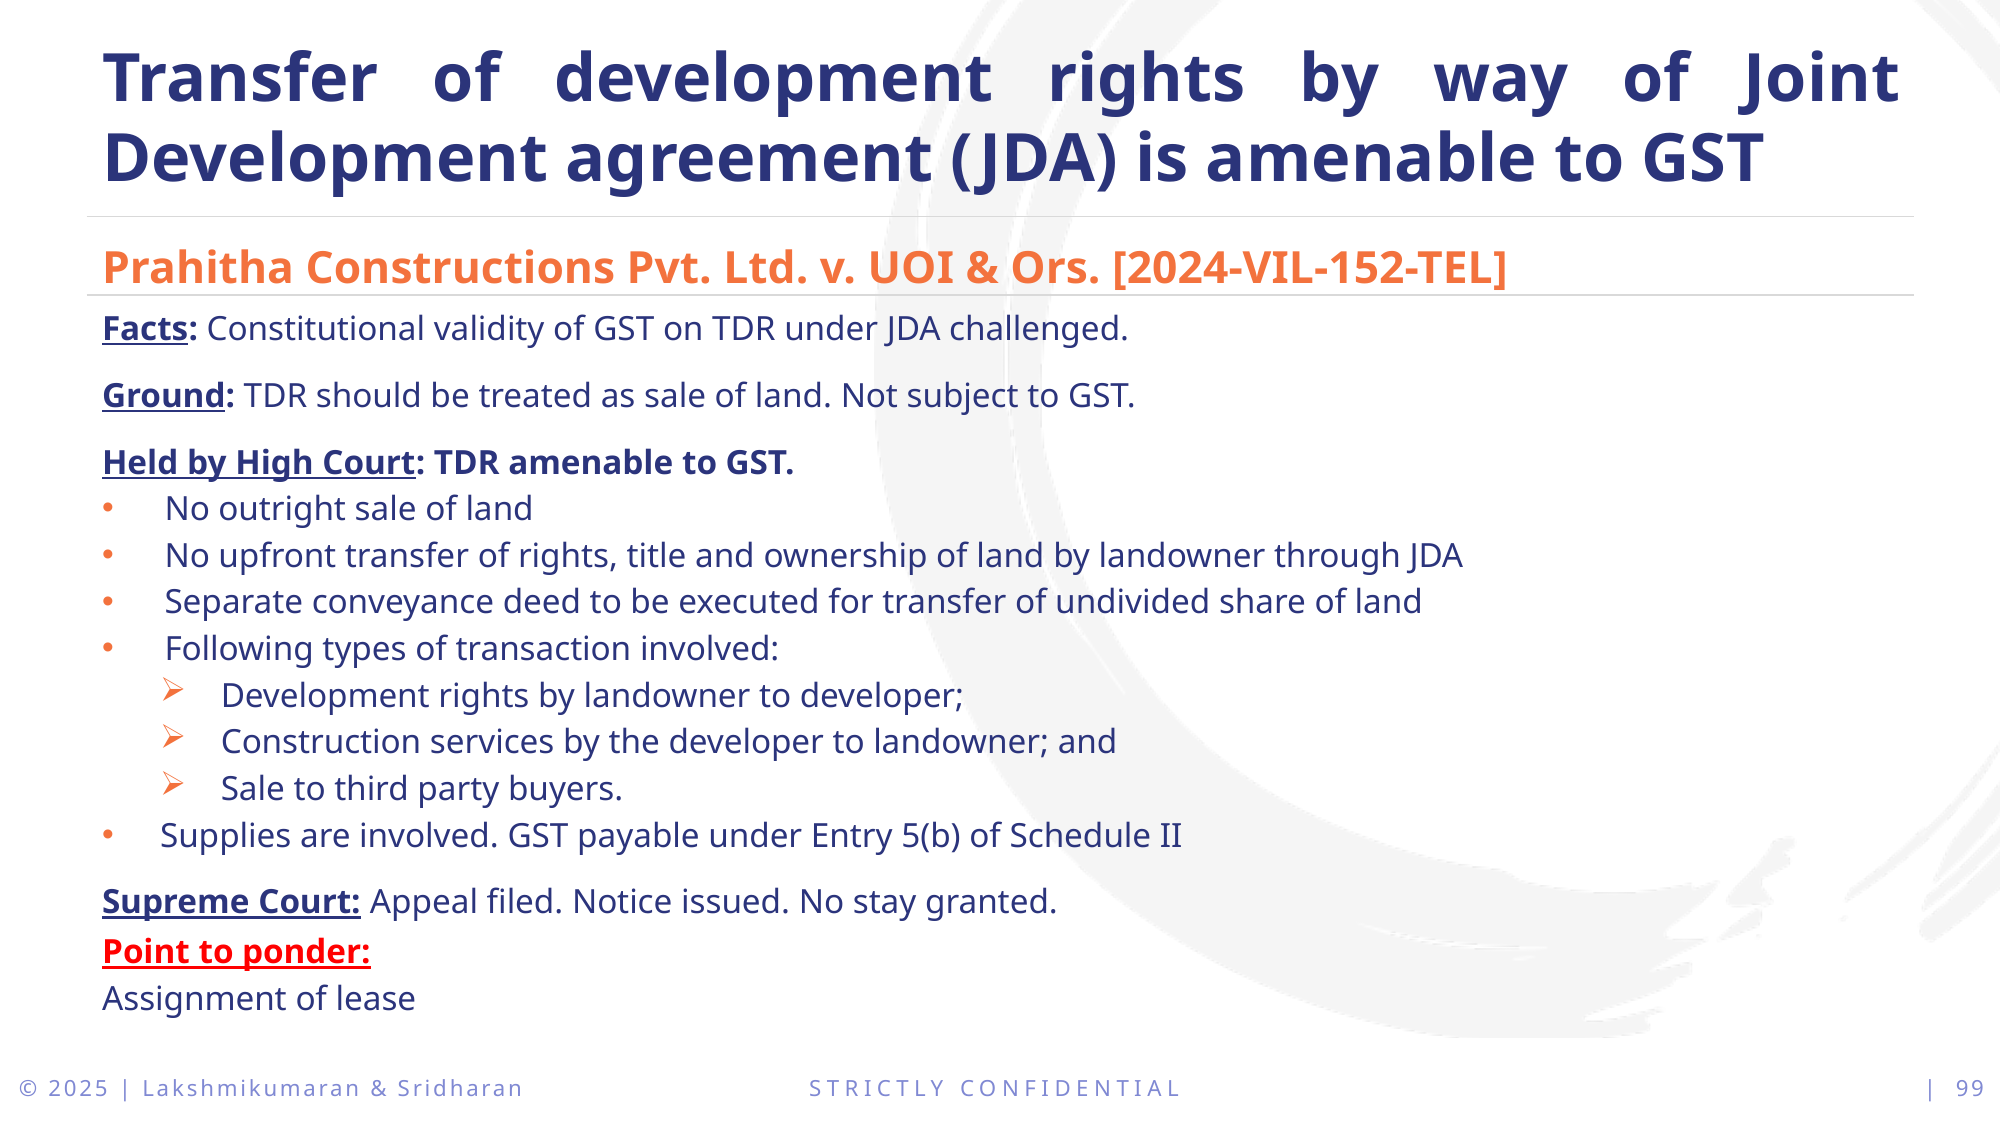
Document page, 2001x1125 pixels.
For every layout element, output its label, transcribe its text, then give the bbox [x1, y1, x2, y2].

list Prahitha Constructions Pvt. Ltd. v. UOI & Ors. [2024-VIL-152-TEL] [87, 231, 1915, 327]
list Facts: Constitutional validity of GST on TDR under JDA challenged. Ground: TDR should be treated as sale of land. Not subject to GST. Held by High Court: TDR amenable to GST. No outright sale of land No upfront transfer of rights, title and ownership of land by landowner through JDA Separate conveyance deed to be executed for transfer of undivided share of land Following types of transaction involved: Development rights by landowner to developer; Construction services by the developer to landowner; and Sale to third party buyers. Supplies are involved. GST payable under Entry 5(b) of Schedule II Supreme Court: Appeal filed. Notice issued. No stay granted. Point to ponder: Assignment of lease [87, 299, 1961, 1072]
list Transfer of development rights by way of Joint Development agreement (JDA) is amenable to GST [87, 26, 1916, 201]
